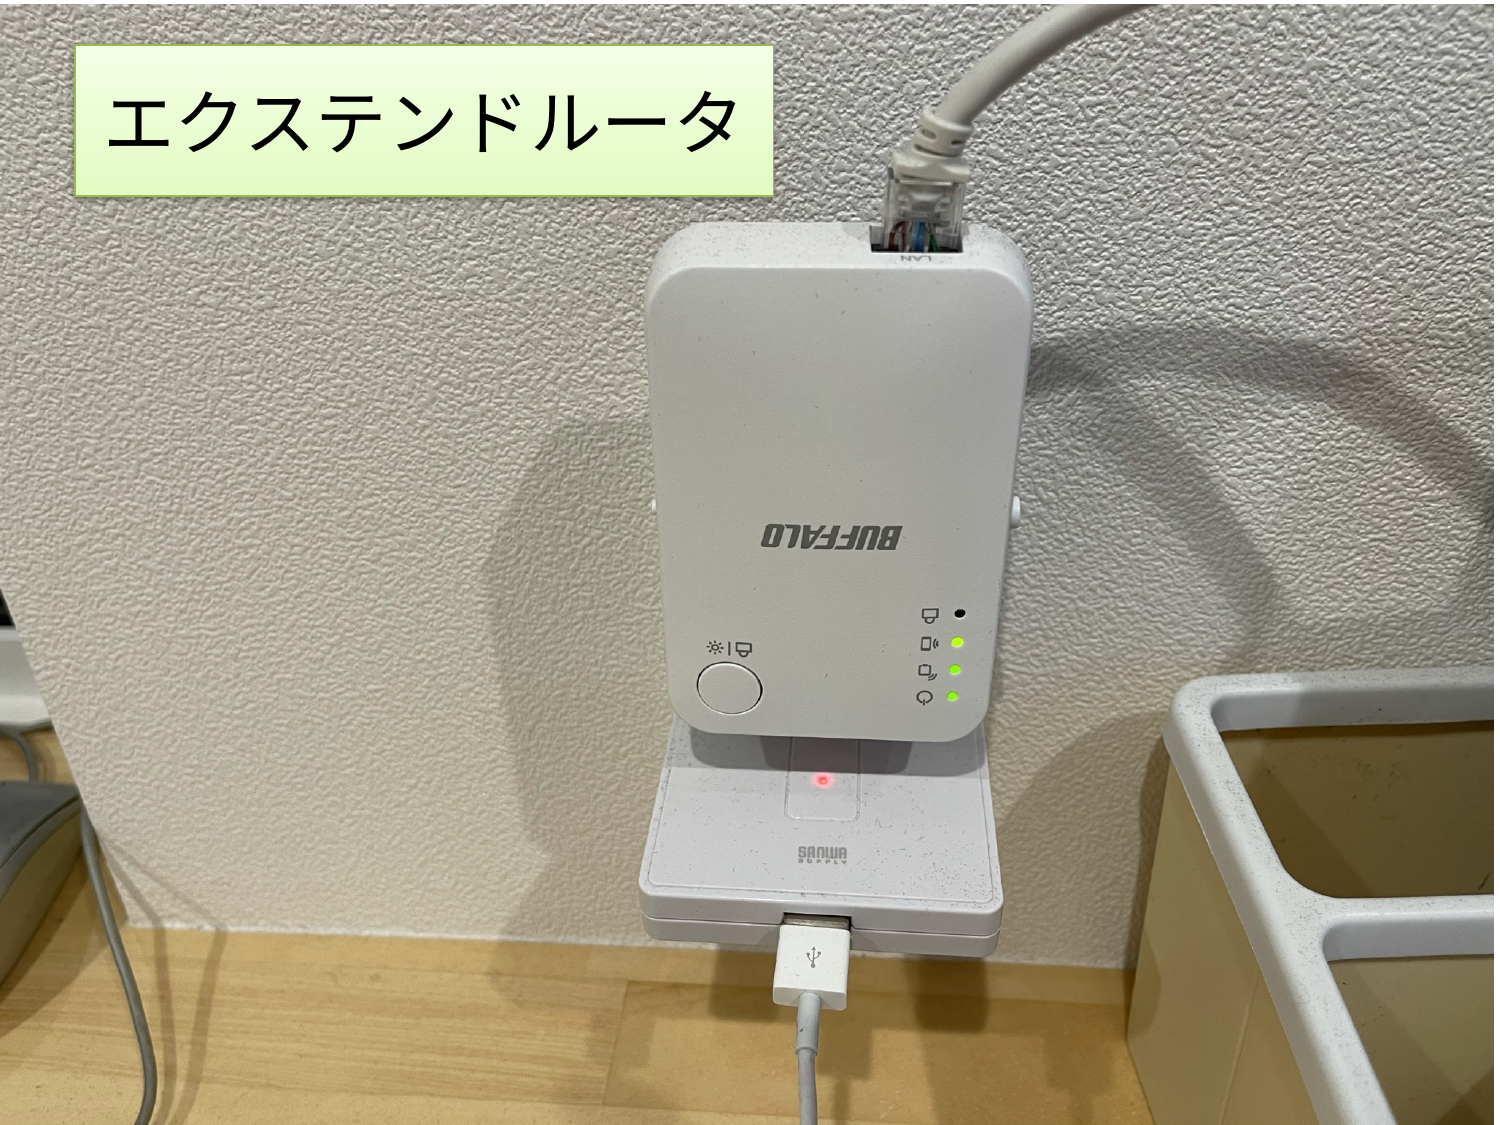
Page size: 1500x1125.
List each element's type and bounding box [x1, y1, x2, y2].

list [0, 4, 1494, 1125]
